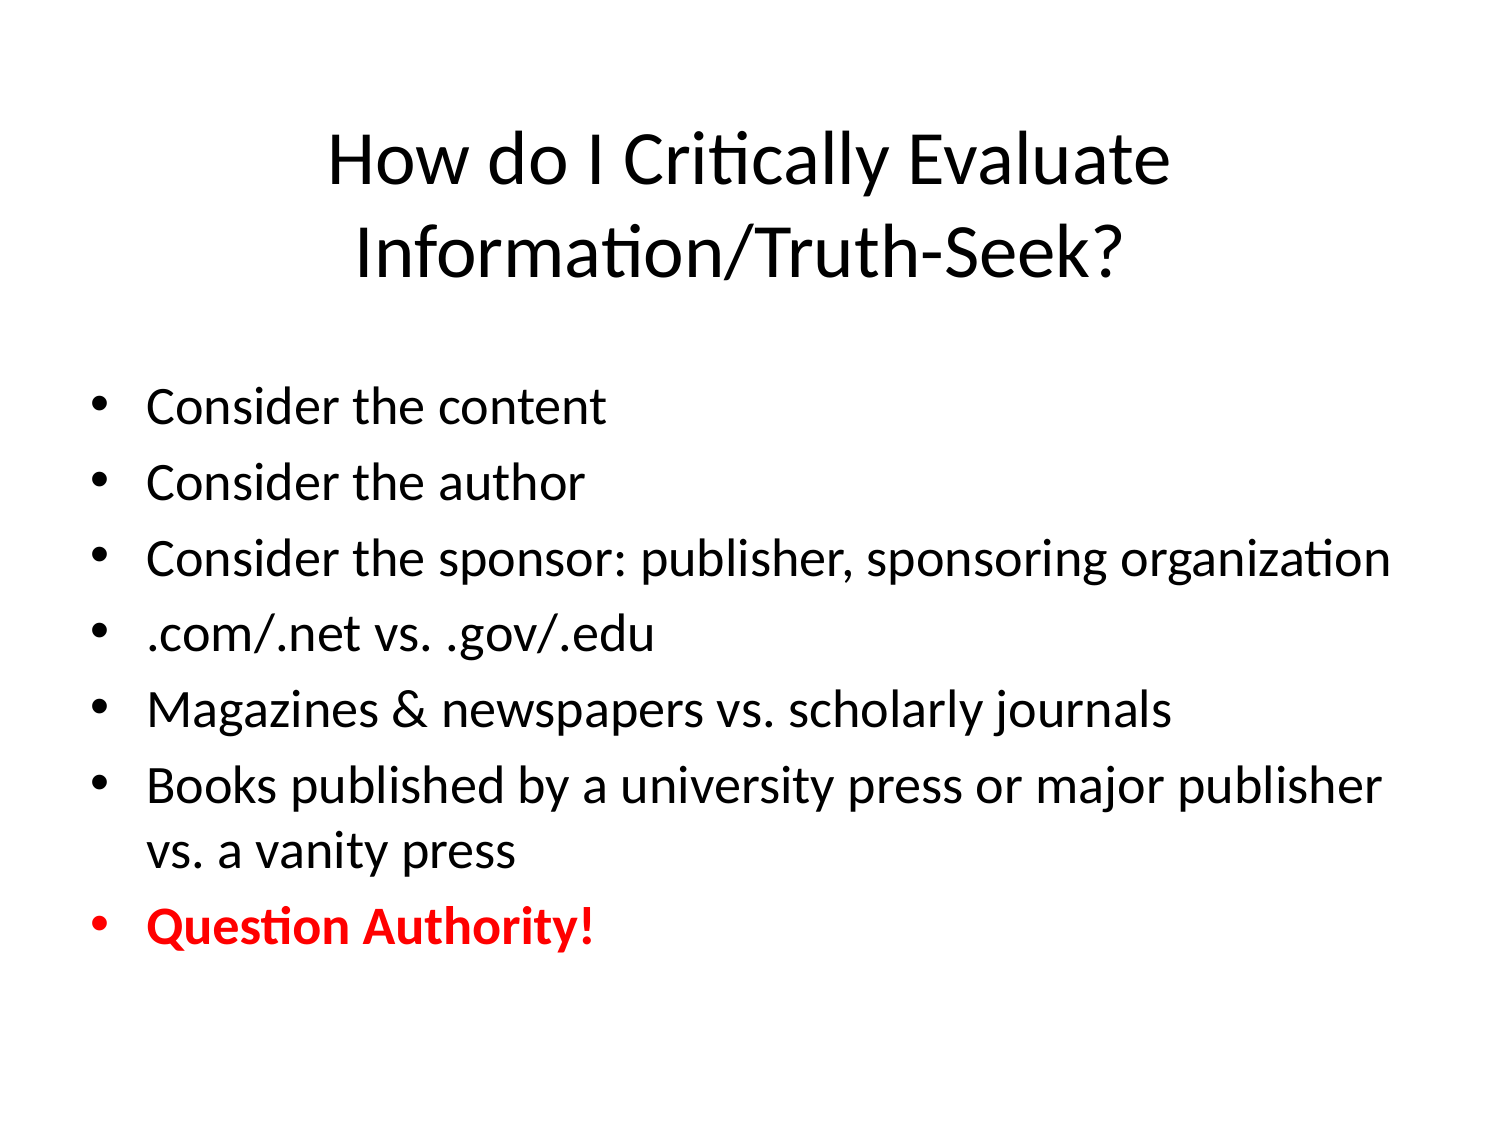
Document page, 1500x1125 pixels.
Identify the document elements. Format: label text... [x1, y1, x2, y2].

title How do I Critically Evaluate Information/Truth-Seek? [75, 99, 1425, 300]
list Consider the content Consider the author Consider the sponsor: publisher, sponsoring organization .com/.net vs. .gov/.edu Magazines & newspapers vs. scholarly journals Books published by a university press or major publisher vs. a vanity press Question Authority! [75, 362, 1425, 1005]
